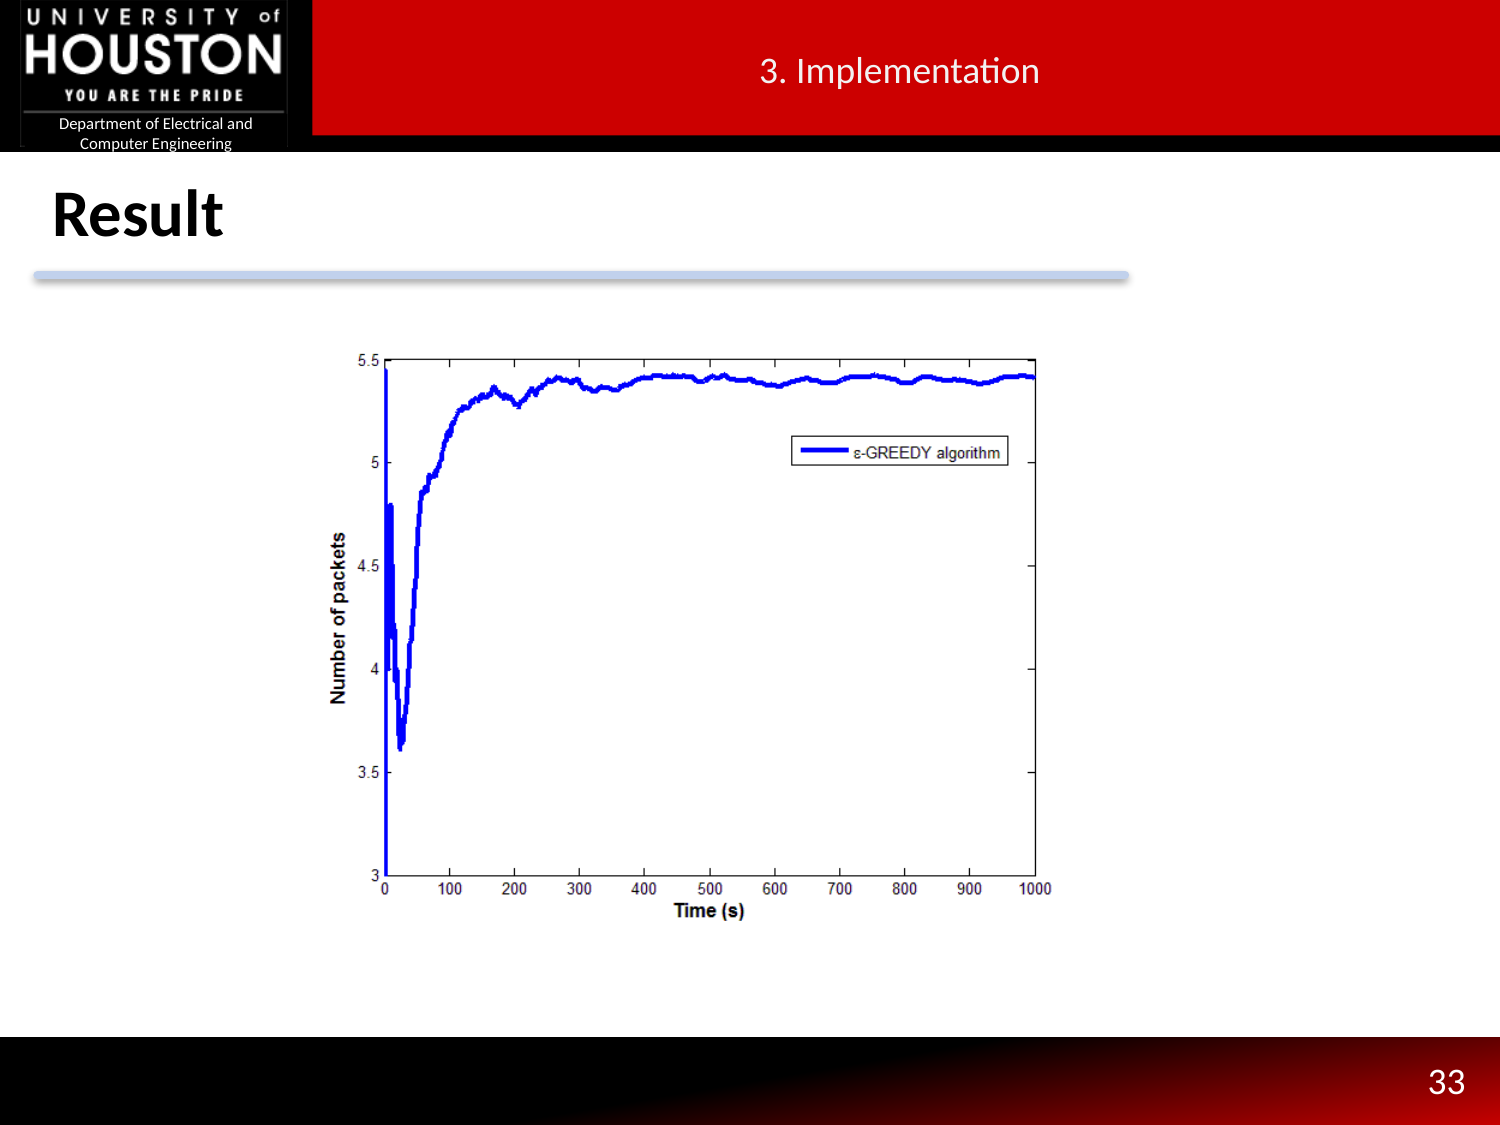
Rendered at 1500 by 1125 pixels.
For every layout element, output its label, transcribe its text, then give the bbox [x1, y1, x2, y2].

picture [274, 312, 1113, 946]
text_box 33 [1412, 1049, 1481, 1110]
picture [20, 0, 288, 147]
title Result [37, 162, 1175, 288]
list 3. Implementation [362, 24, 1438, 113]
